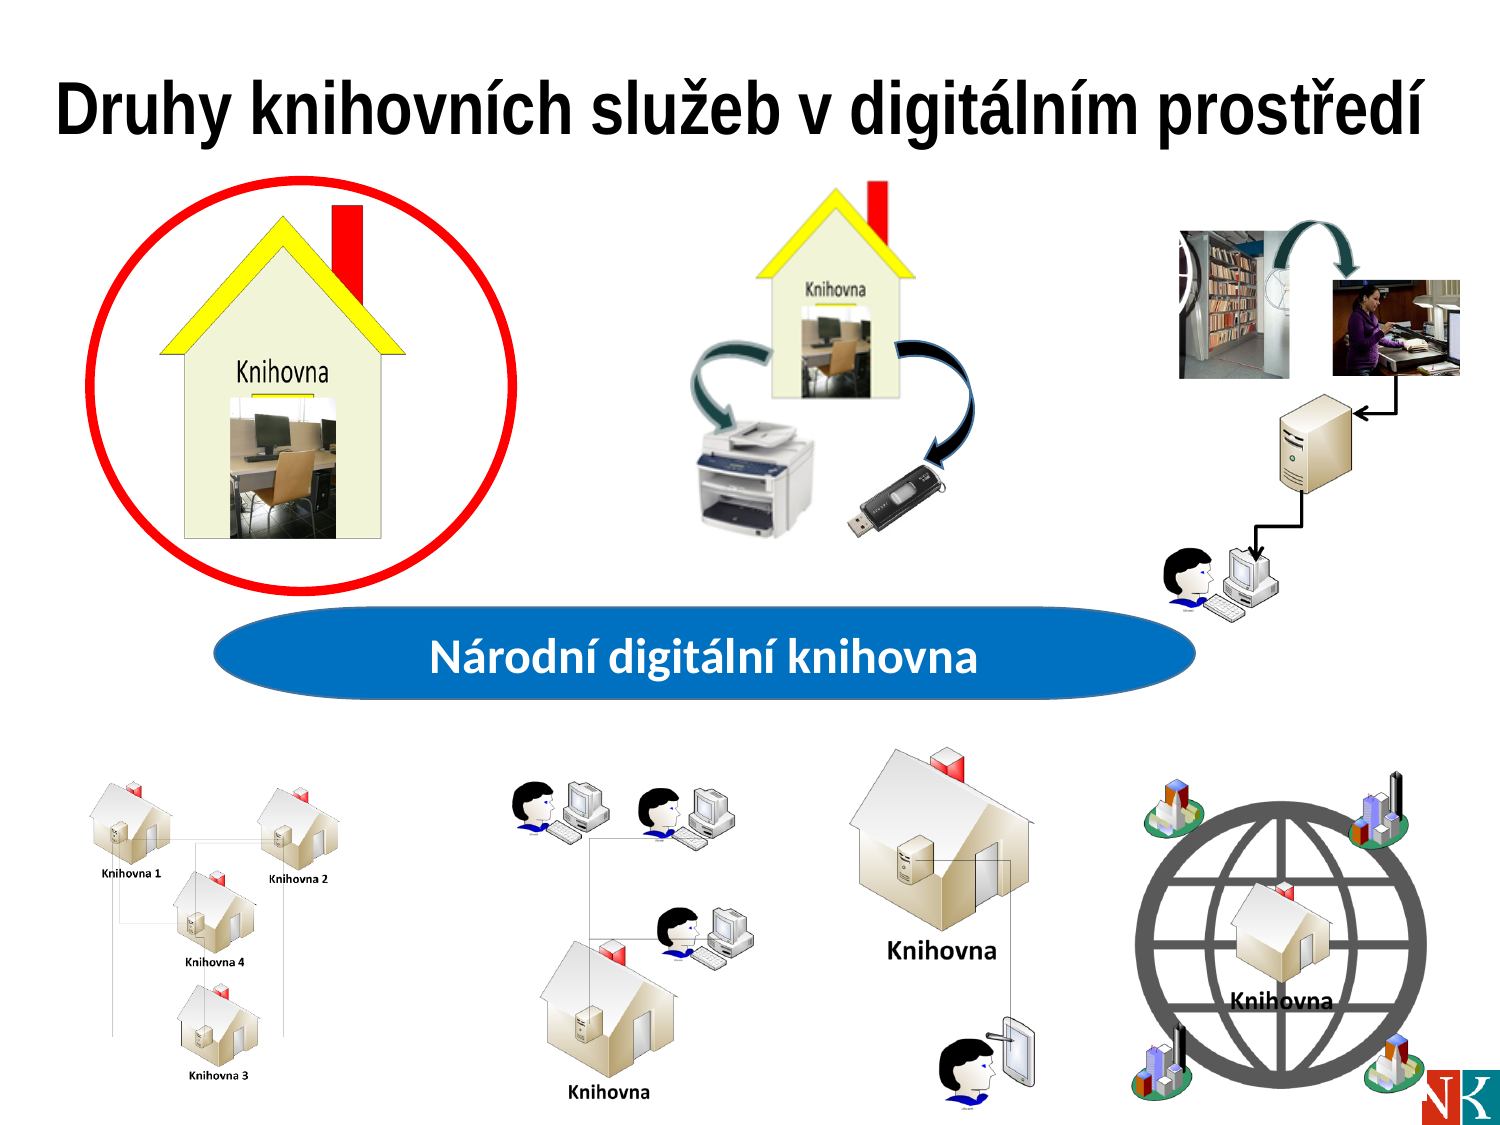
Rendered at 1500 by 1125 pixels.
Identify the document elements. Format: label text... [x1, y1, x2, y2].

text_box [200, 179, 402, 204]
slide_number 19 [1069, 1031, 1420, 1110]
picture [512, 781, 754, 1105]
title Druhy knihovních služeb v digitálním prostředí [40, 26, 1460, 195]
picture [1131, 770, 1500, 1125]
picture [1163, 219, 1460, 623]
picture [89, 781, 340, 1083]
picture [690, 180, 956, 546]
text_box [916, 339, 975, 455]
picture [159, 204, 406, 539]
text_box Národní digitální knihovna [213, 606, 1196, 700]
picture [849, 746, 1035, 1111]
text_box [88, 206, 514, 593]
